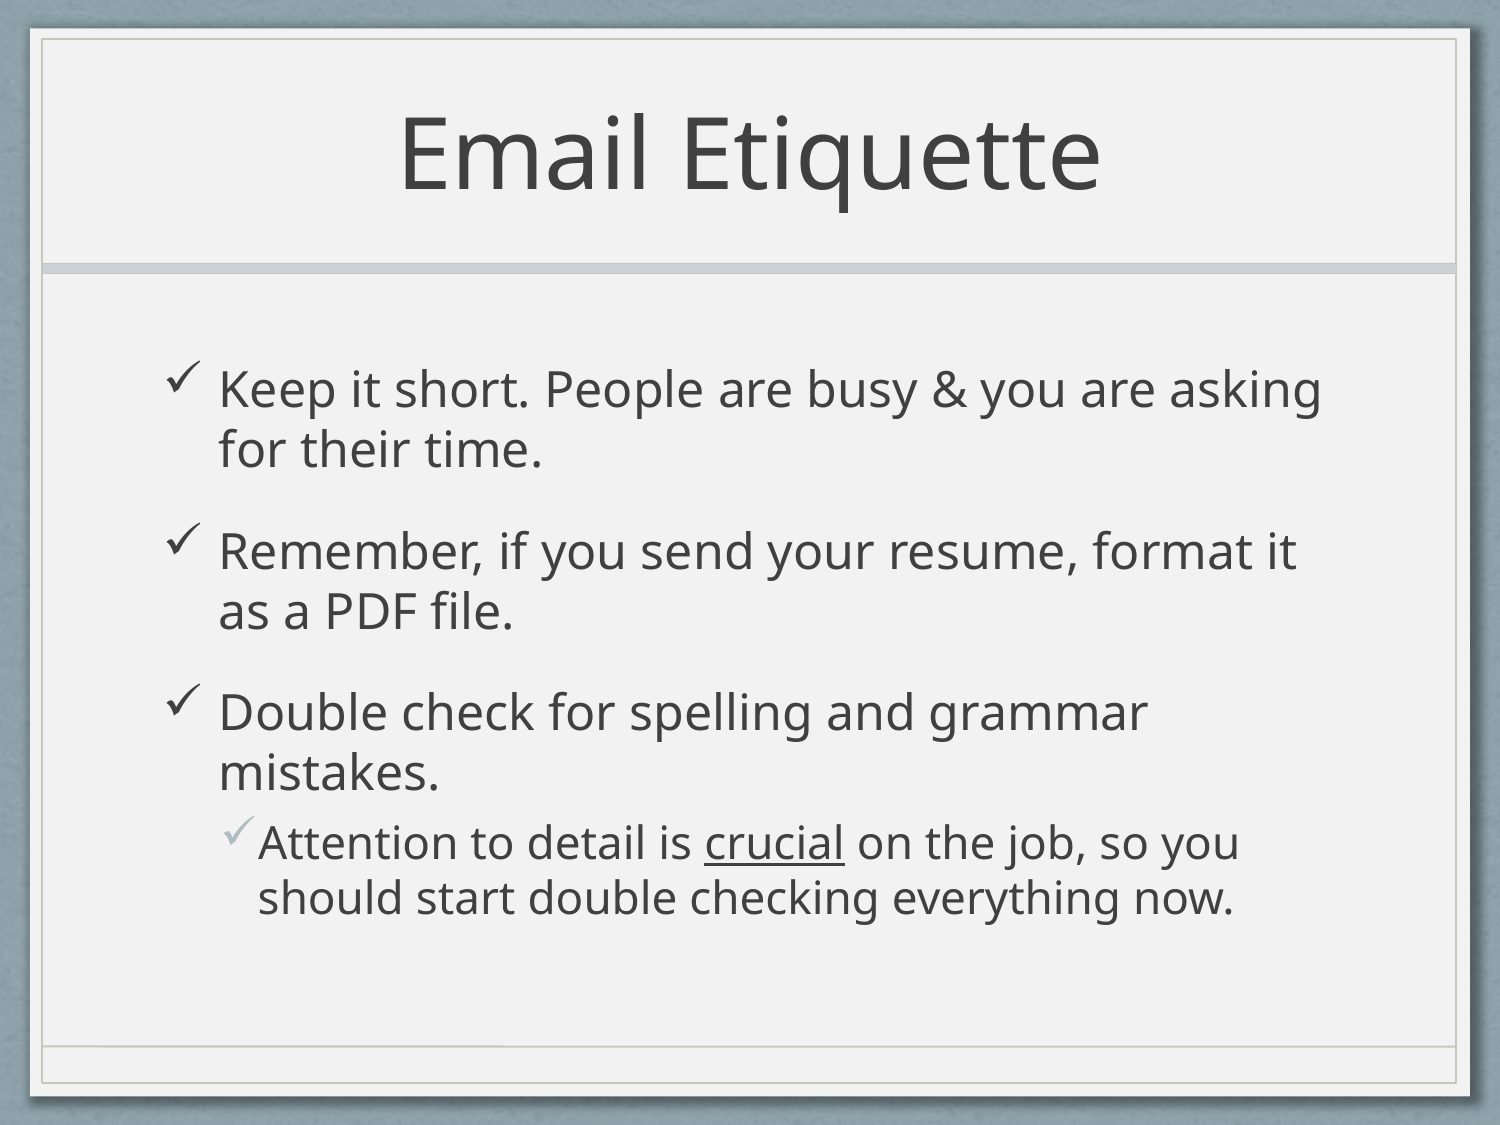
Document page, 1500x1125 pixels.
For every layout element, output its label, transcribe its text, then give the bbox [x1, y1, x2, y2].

list Keep it short. People are busy & you are asking for their time. Remember, if you send your resume, format it as a PDF file. Double check for spelling and grammar mistakes. Attention to detail is crucial on the job, so you should start double checking everything now. [147, 350, 1353, 995]
title Email Etiquette [147, 40, 1353, 260]
